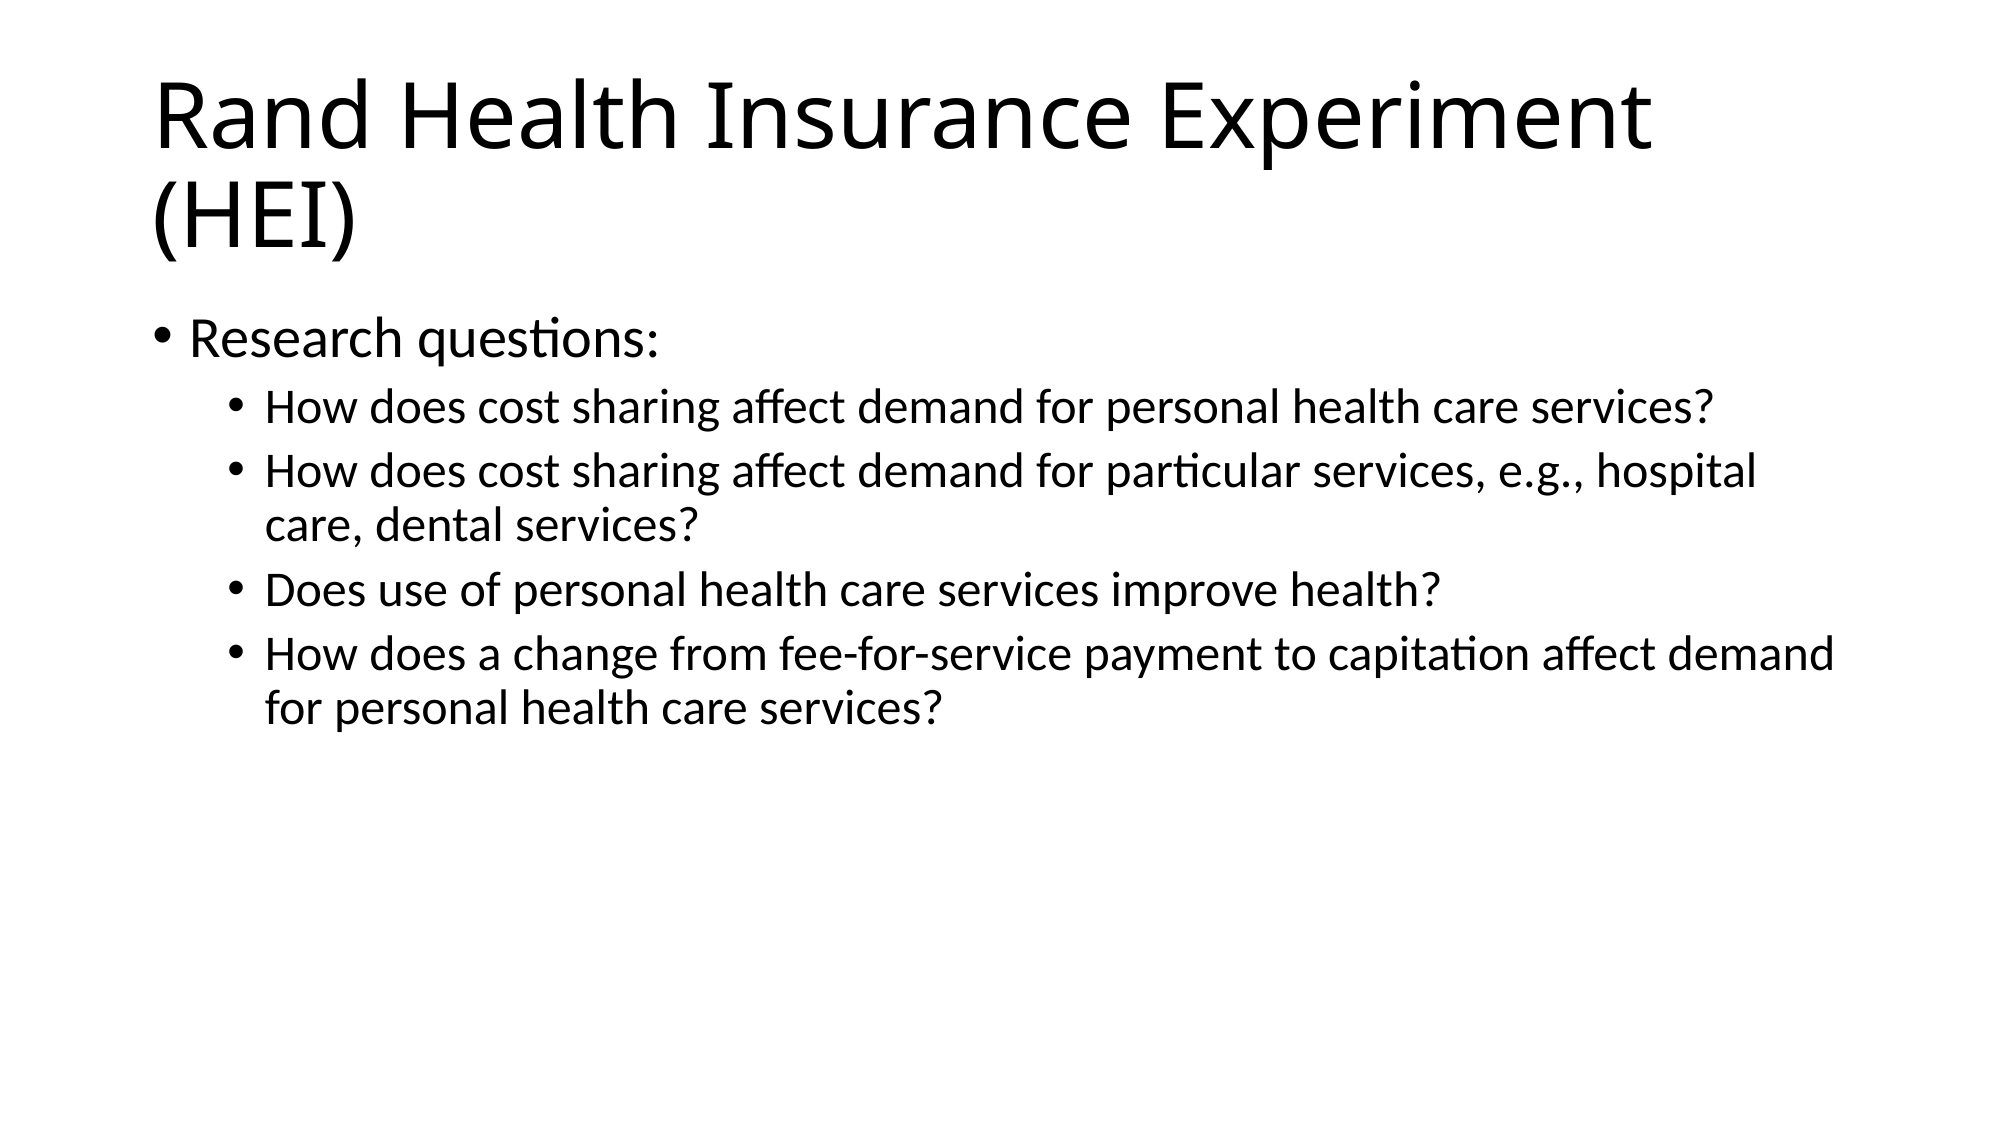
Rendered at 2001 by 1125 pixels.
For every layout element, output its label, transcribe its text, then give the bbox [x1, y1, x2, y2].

title Rand Health Insurance Experiment (HEI) [137, 59, 1863, 278]
list Research questions: How does cost sharing affect demand for personal health care services? How does cost sharing affect demand for particular services, e.g., hospital care, dental services? Does use of personal health care services improve health? How does a change from fee-for-service payment to capitation affect demand for personal health care services? [137, 299, 1863, 1014]
